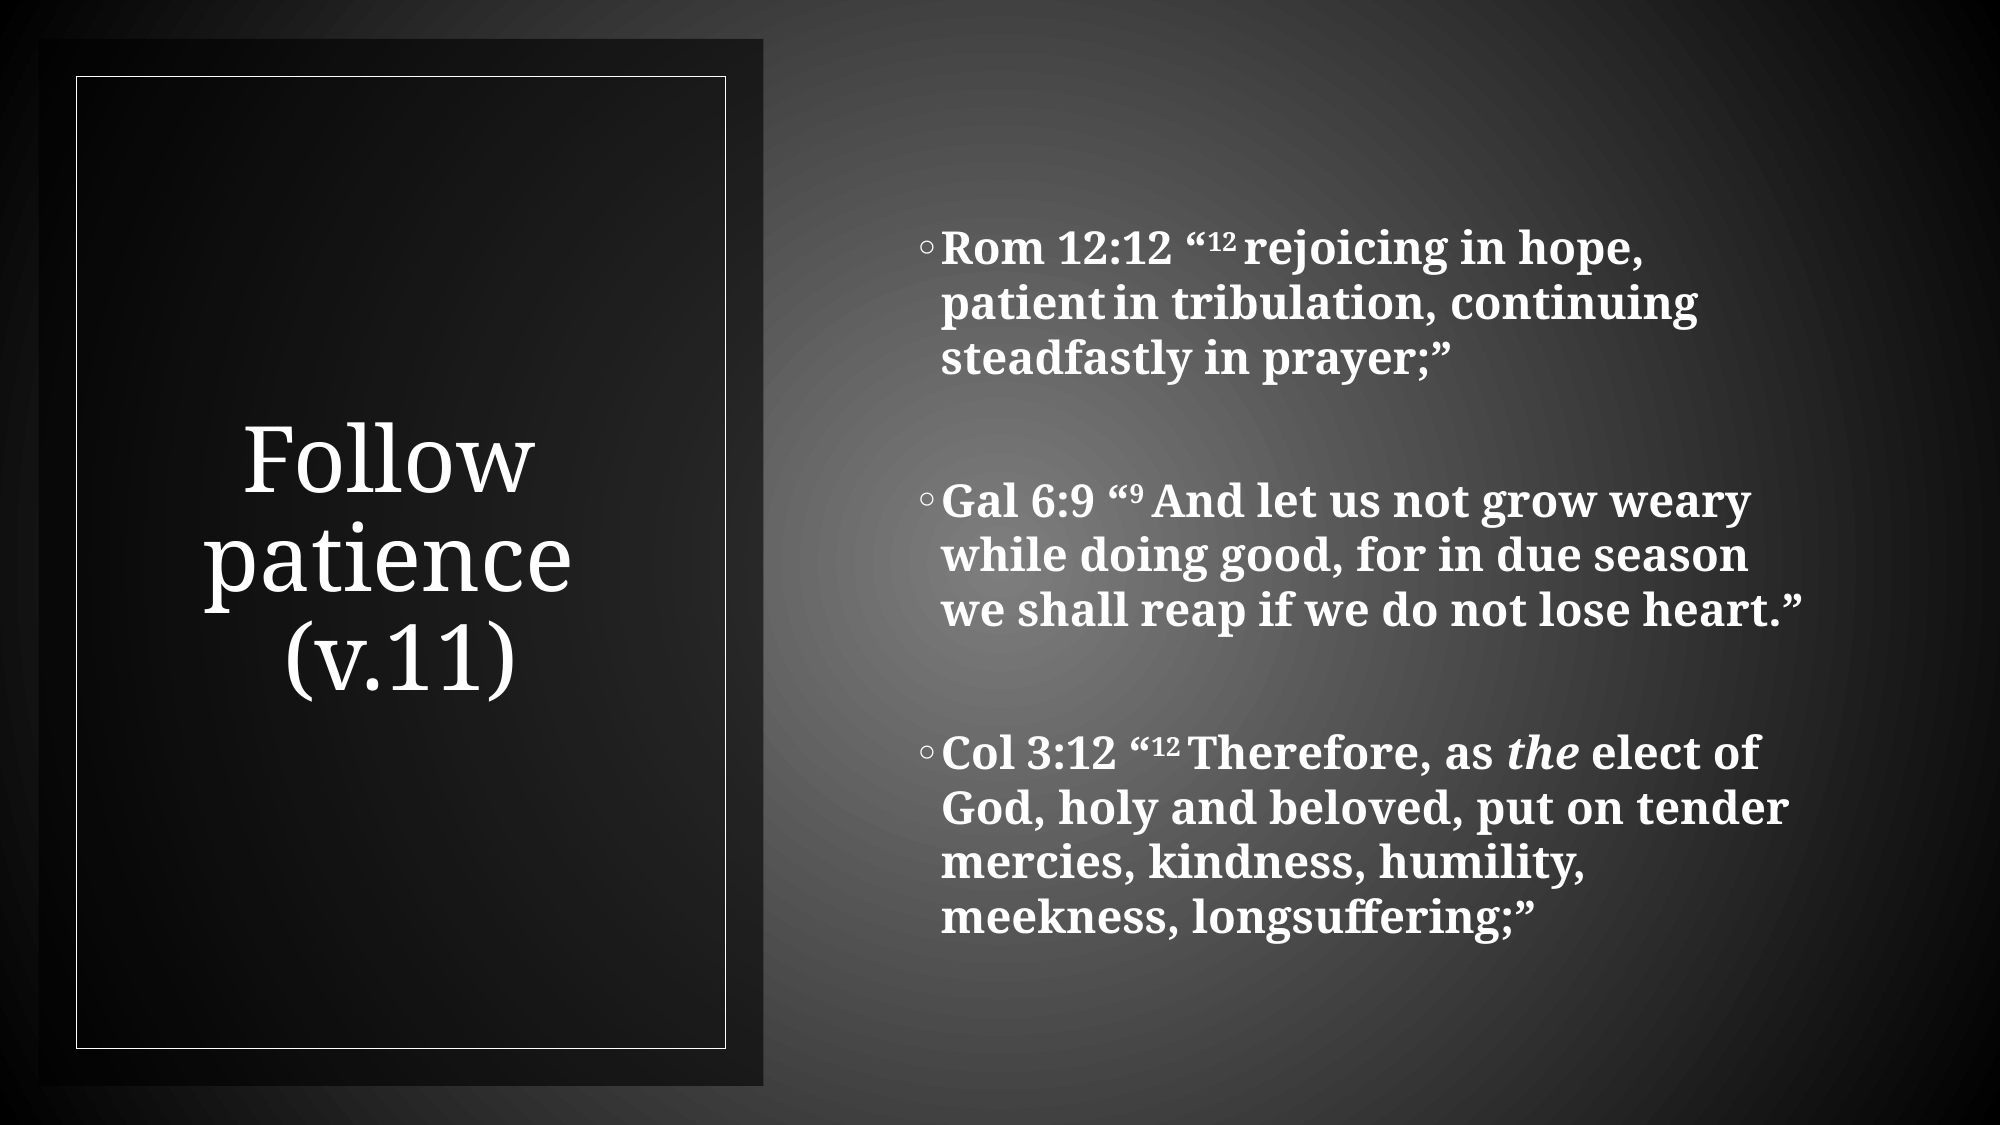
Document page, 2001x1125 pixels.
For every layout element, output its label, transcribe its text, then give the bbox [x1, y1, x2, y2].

title Follow patience (v.11) [110, 143, 692, 980]
text_box [38, 38, 764, 1086]
list Rom 12:12 “12 rejoicing in hope, patient in tribulation, continuing steadfastly in prayer;” Gal 6:9 “9 And let us not grow weary while doing good, for in due season we shall reap if we do not lose heart.” Col 3:12 “12 Therefore, as the elect of God, holy and beloved, put on tender mercies, kindness, humility, meekness, longsuffering;” [898, 91, 1825, 990]
text_box [0, 0, 2000, 1125]
text_box [76, 76, 726, 1049]
